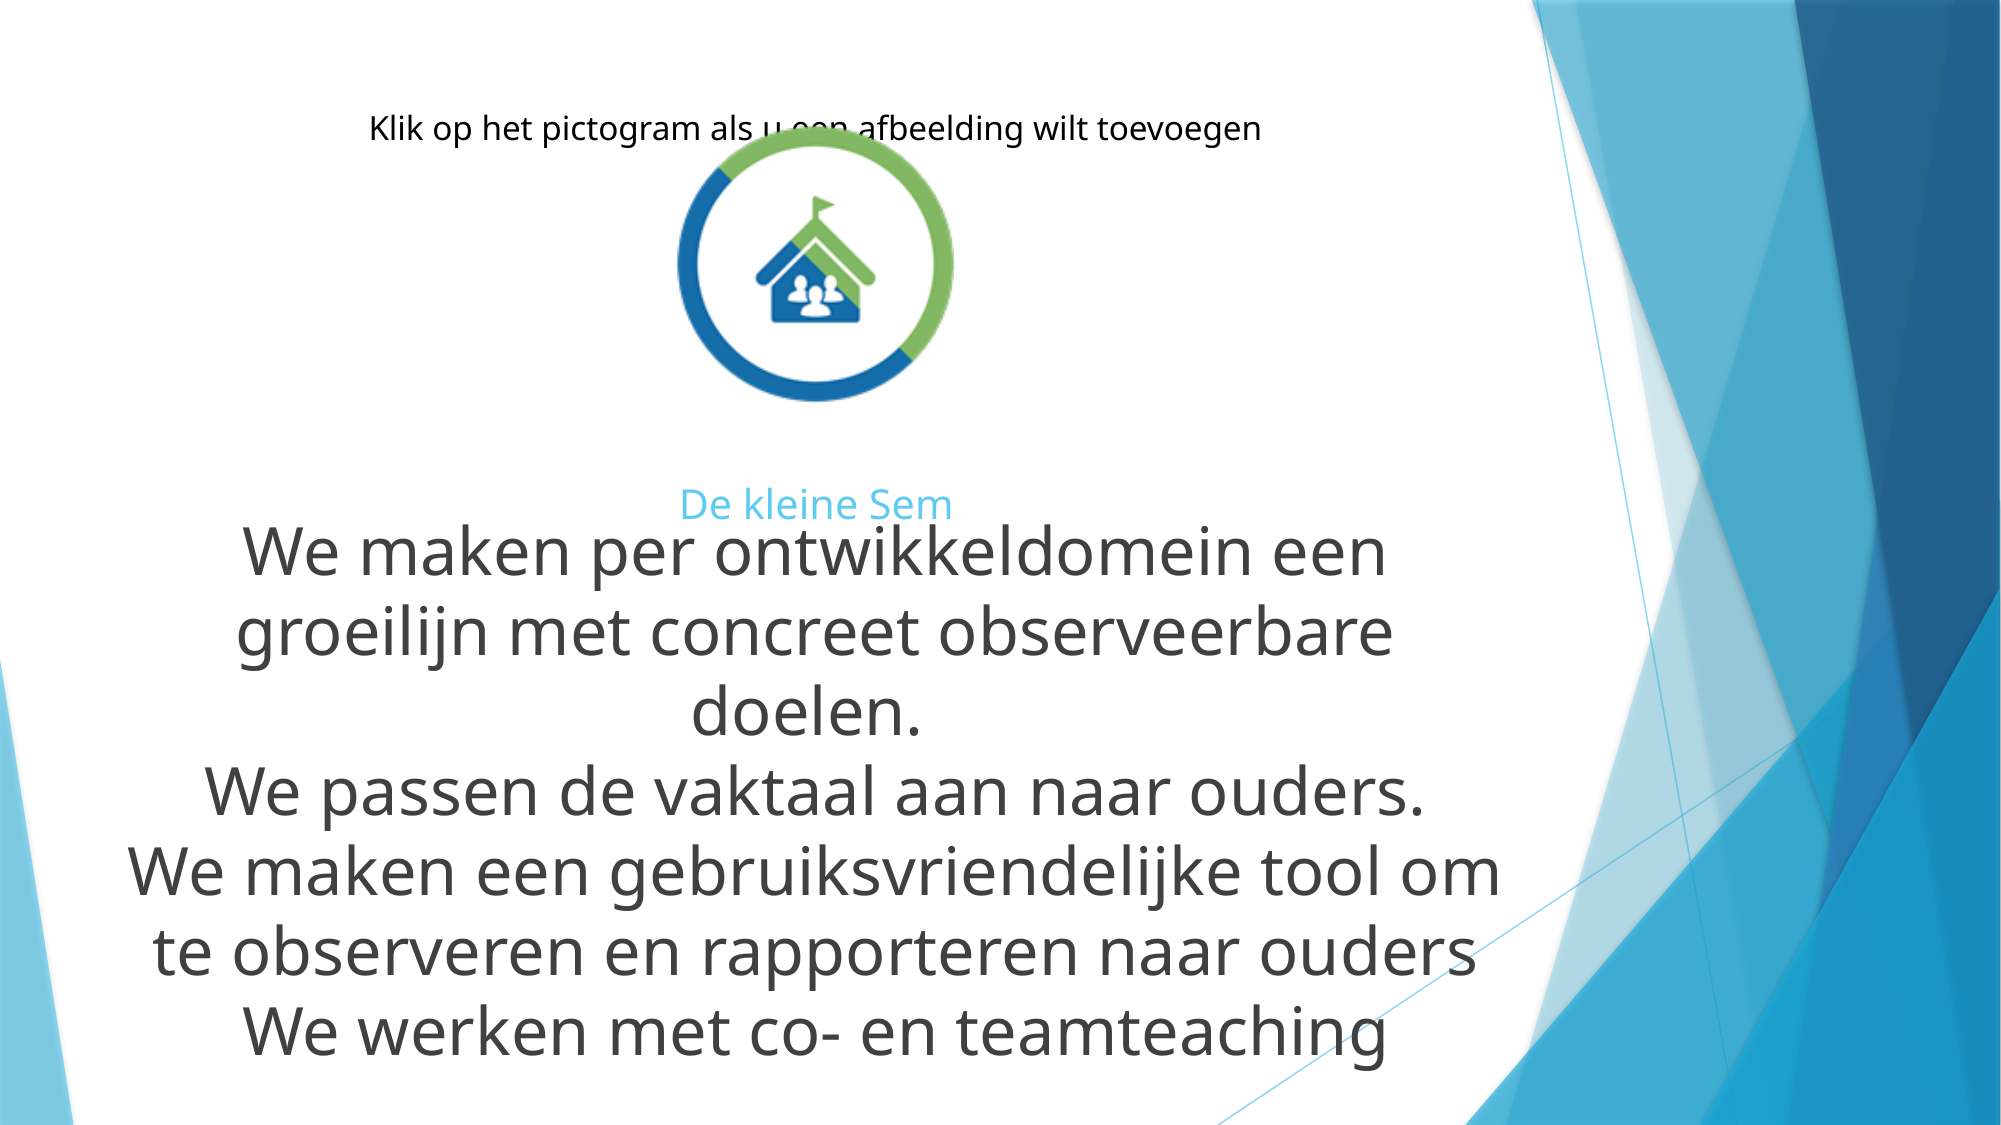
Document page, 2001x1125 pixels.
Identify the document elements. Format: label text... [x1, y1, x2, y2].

title De kleine Sem [111, 469, 1522, 501]
picture [110, 99, 1522, 430]
list We maken per ontwikkeldomein een groeilijn met concreet observeerbare doelen. We passen de vaktaal aan naar ouders. We maken een gebruiksvriendelijke tool om te observeren en rapporteren naar ouders We werken met co- en teamteaching [111, 501, 1522, 991]
